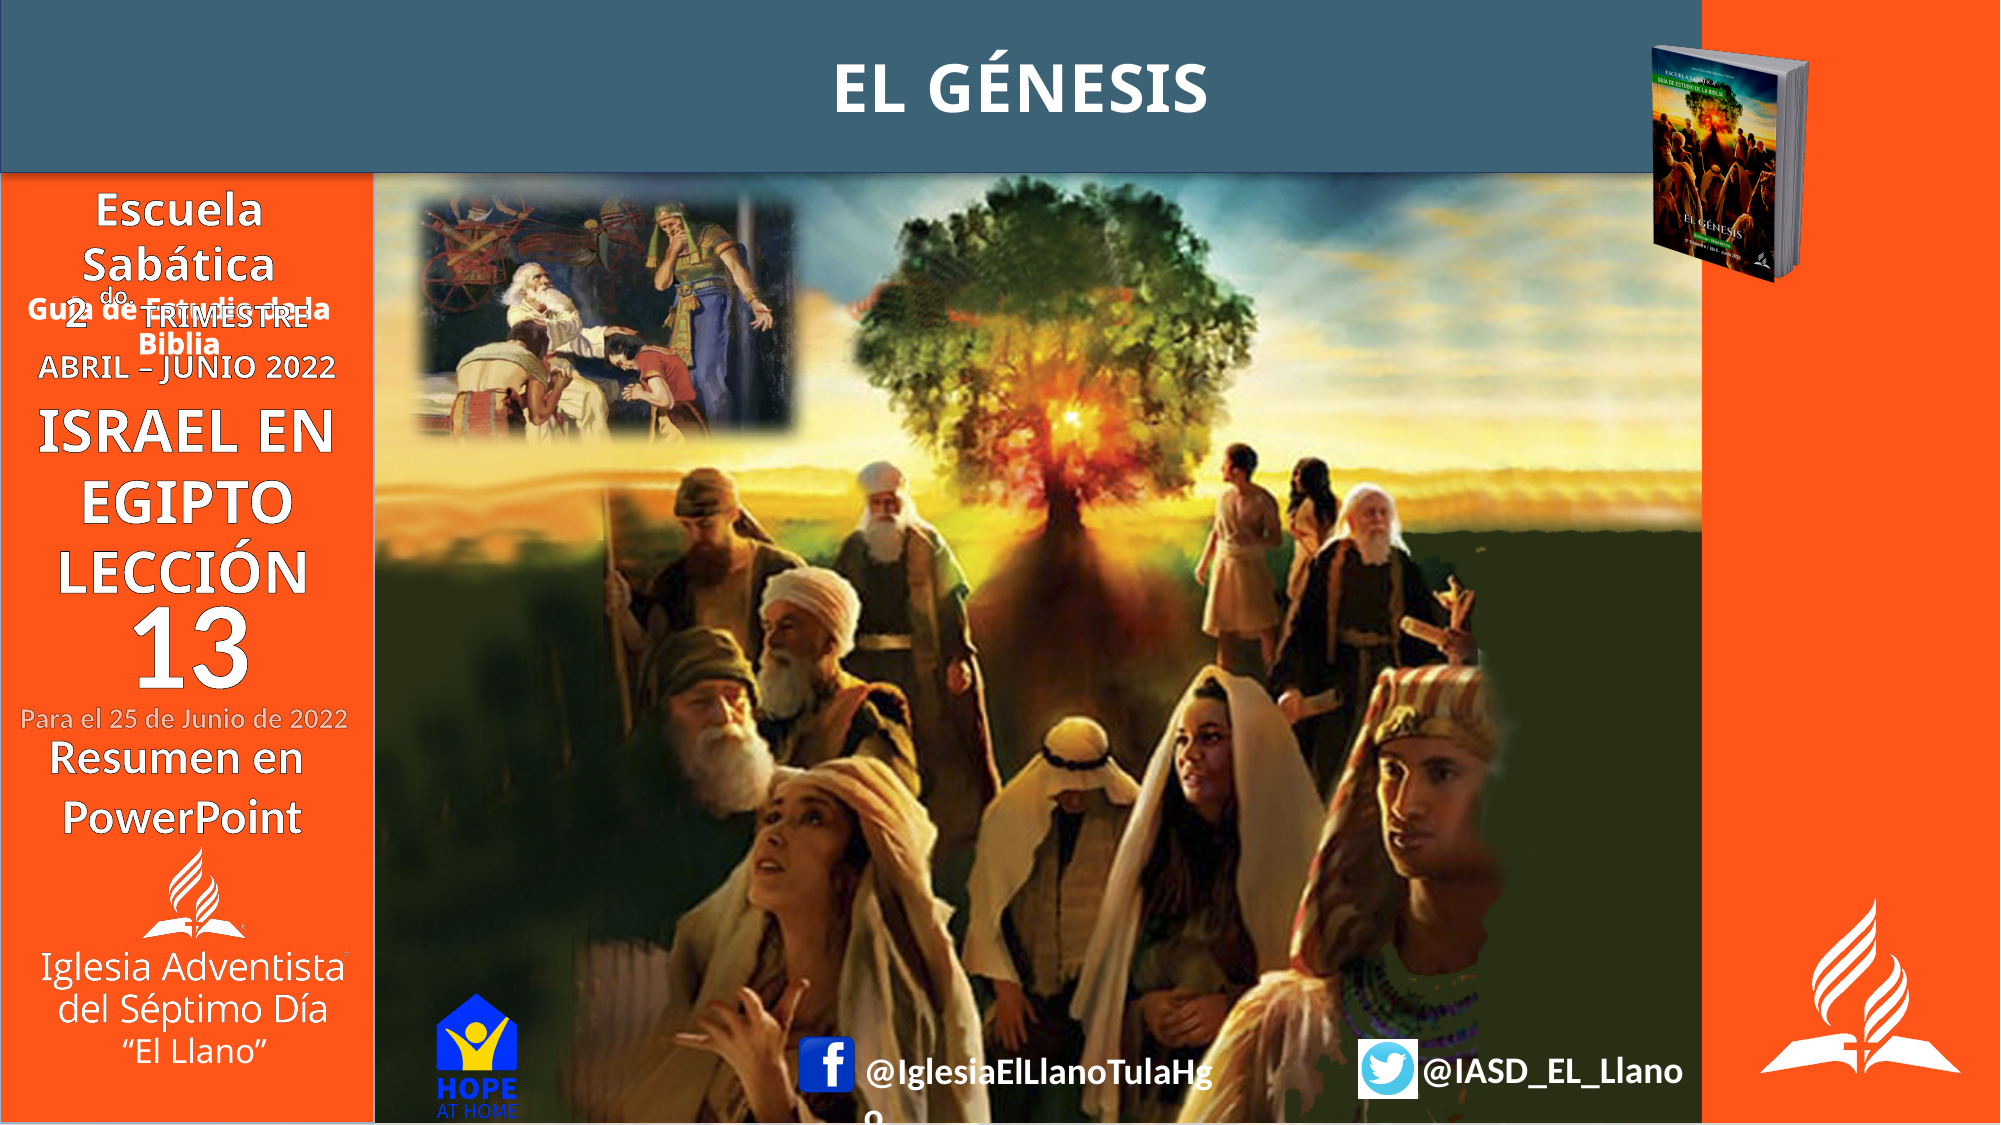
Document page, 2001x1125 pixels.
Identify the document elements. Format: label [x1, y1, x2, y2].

picture [1730, 868, 1993, 1125]
picture [869, 1114, 877, 1123]
picture [375, 40, 1825, 1124]
picture [27, 830, 363, 1047]
